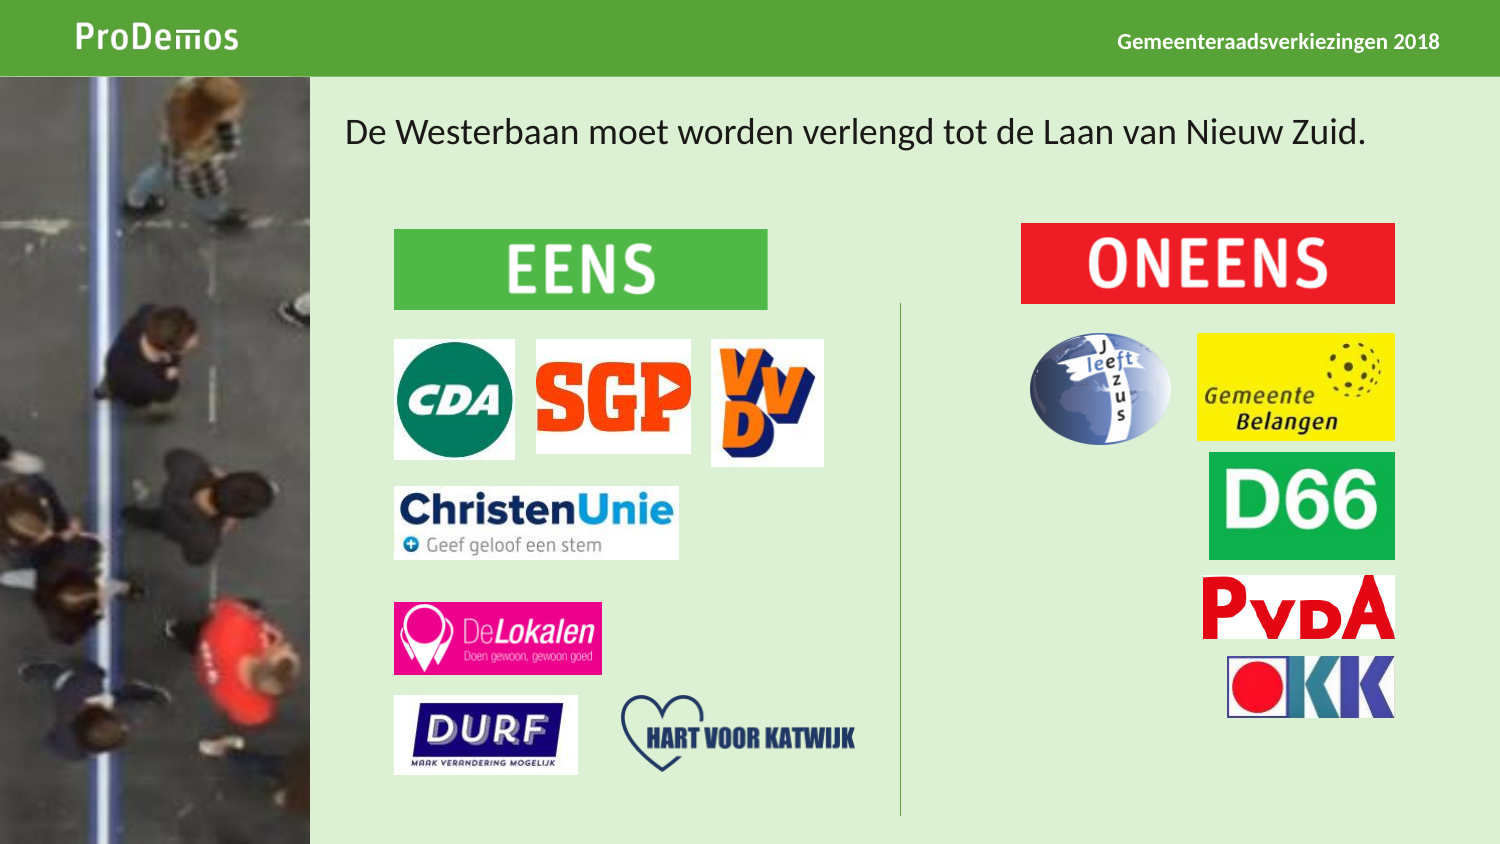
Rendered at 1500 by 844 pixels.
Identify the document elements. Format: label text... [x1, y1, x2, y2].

footer Gemeenteraadsverkiezingen 2018 [384, 29, 1441, 80]
picture [1227, 656, 1395, 718]
picture [1203, 574, 1395, 639]
picture [1030, 333, 1171, 445]
picture [711, 339, 824, 467]
picture [1197, 333, 1395, 441]
list De Westerbaan moet worden verlengd tot de Laan van Nieuw Zuid. [345, 94, 1441, 816]
picture [394, 486, 679, 560]
picture [1021, 223, 1395, 304]
picture [621, 695, 855, 772]
picture [394, 229, 768, 310]
picture [394, 695, 578, 776]
picture [0, 5, 310, 844]
picture [394, 602, 602, 675]
picture [536, 339, 691, 454]
picture [394, 339, 515, 460]
picture [1209, 452, 1395, 560]
